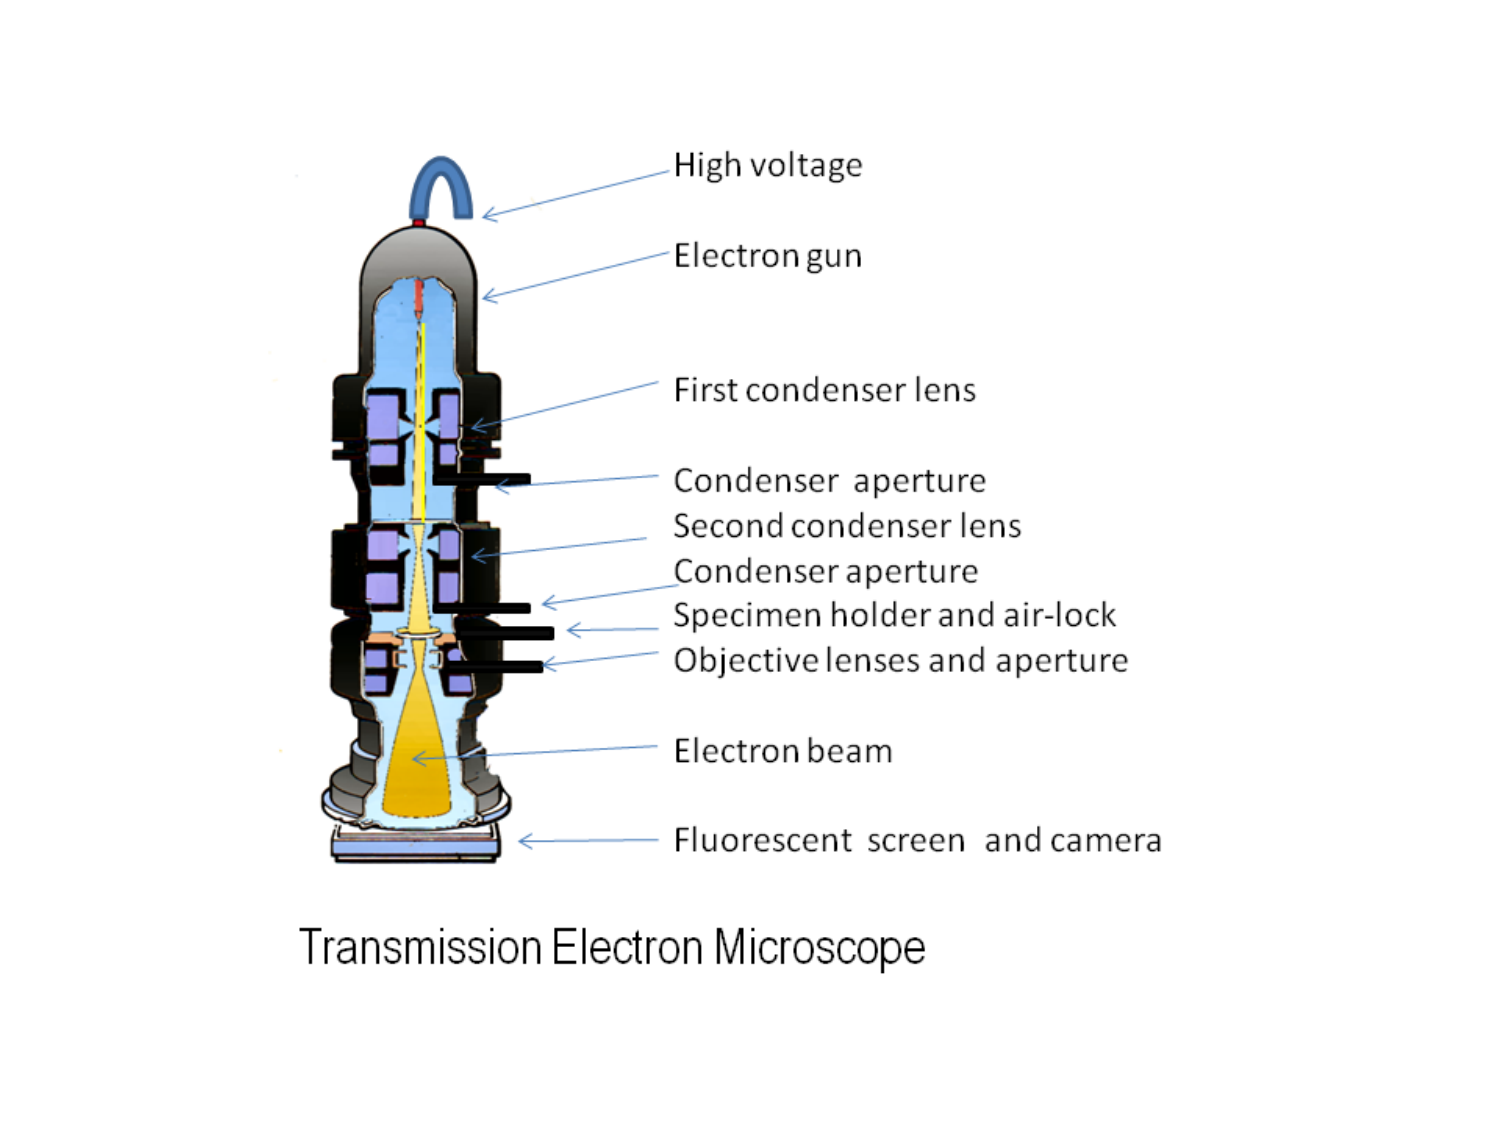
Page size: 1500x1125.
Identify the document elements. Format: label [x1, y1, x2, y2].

picture [266, 127, 1233, 998]
